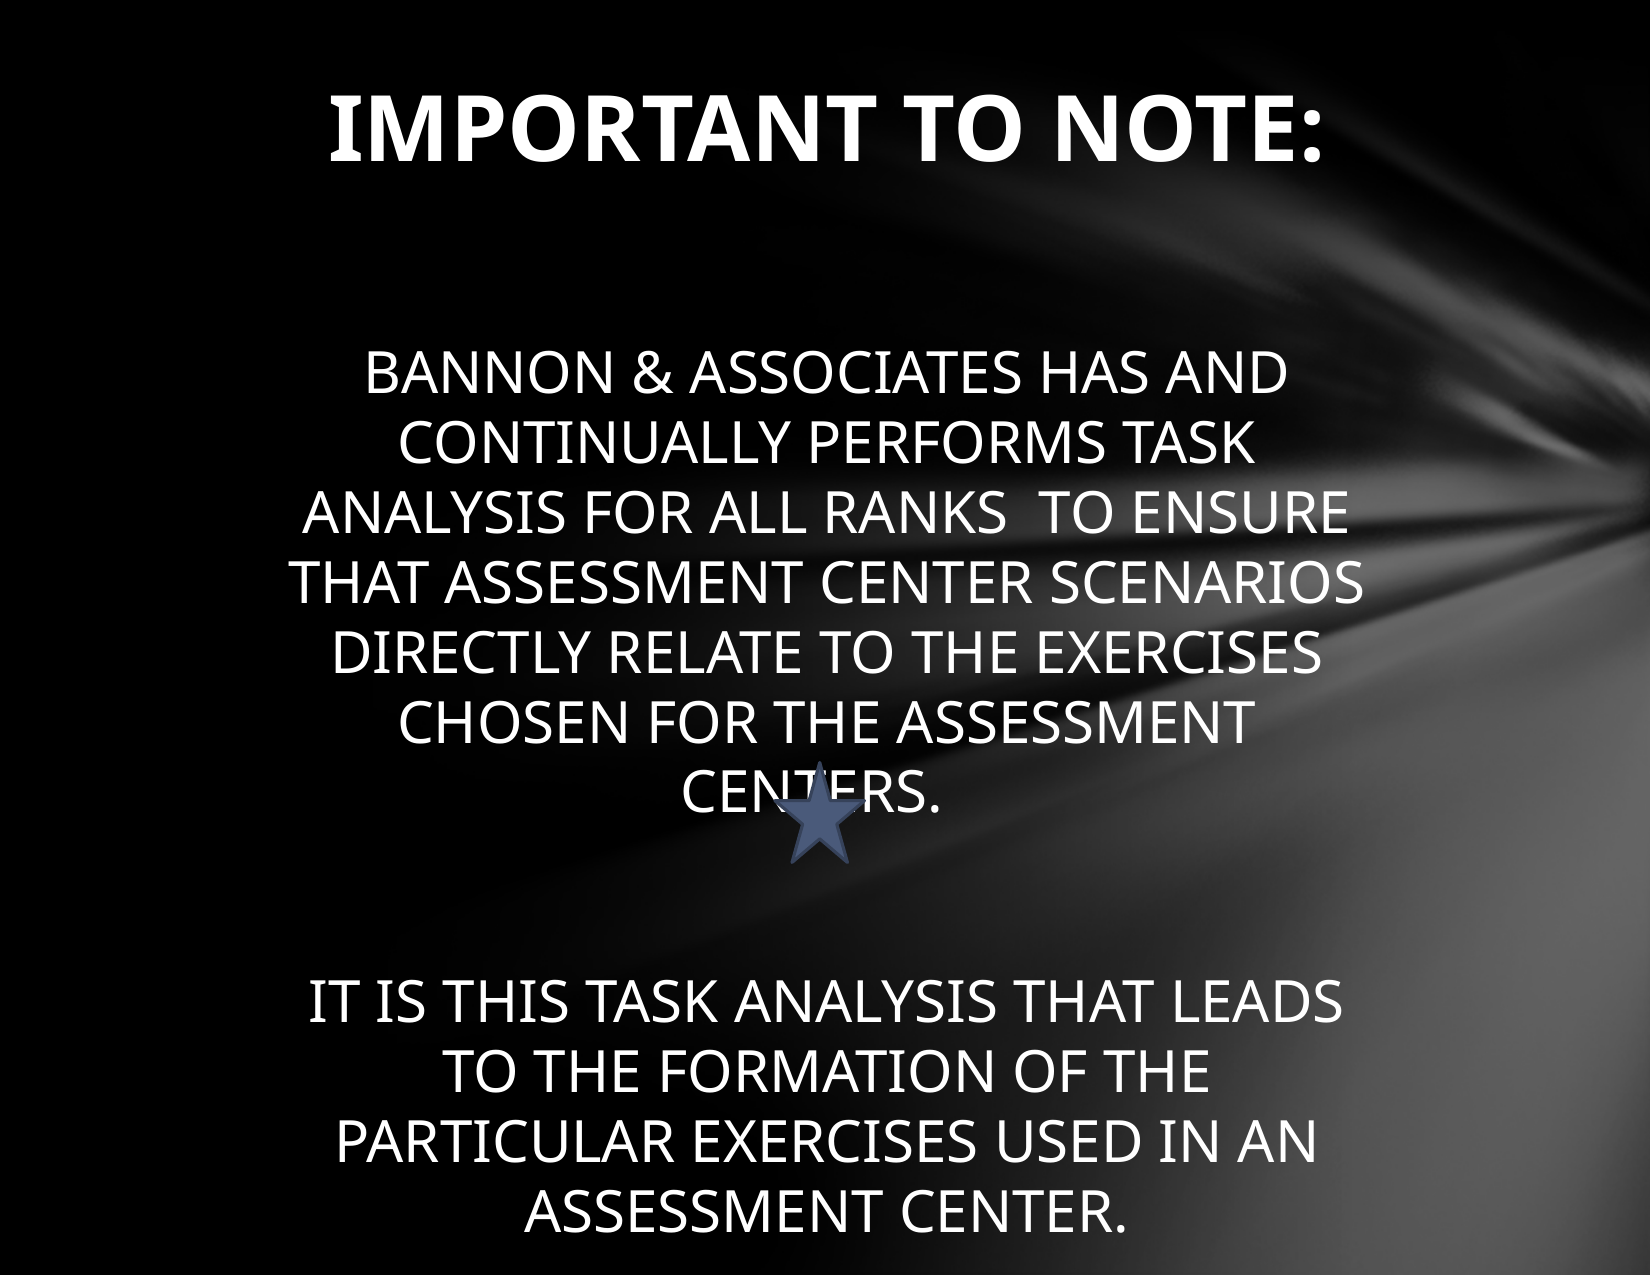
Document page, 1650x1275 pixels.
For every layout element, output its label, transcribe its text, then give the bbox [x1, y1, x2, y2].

text_box [773, 760, 866, 864]
text_box IMPORTANT TO NOTE: BANNON & ASSOCIATES HAS AND CONTINUALLY PERFORMS TASK ANALYSIS FOR ALL RANKS TO ENSURE THAT ASSESSMENT CENTER SCENARIOS DIRECTLY RELATE TO THE EXERCISES CHOSEN FOR THE ASSESSMENT CENTERS. IT IS THIS TASK ANALYSIS THAT LEADS TO THE FORMATION OF THE PARTICULAR EXERCISES USED IN AN ASSESSMENT CENTER. [264, 62, 1390, 1252]
